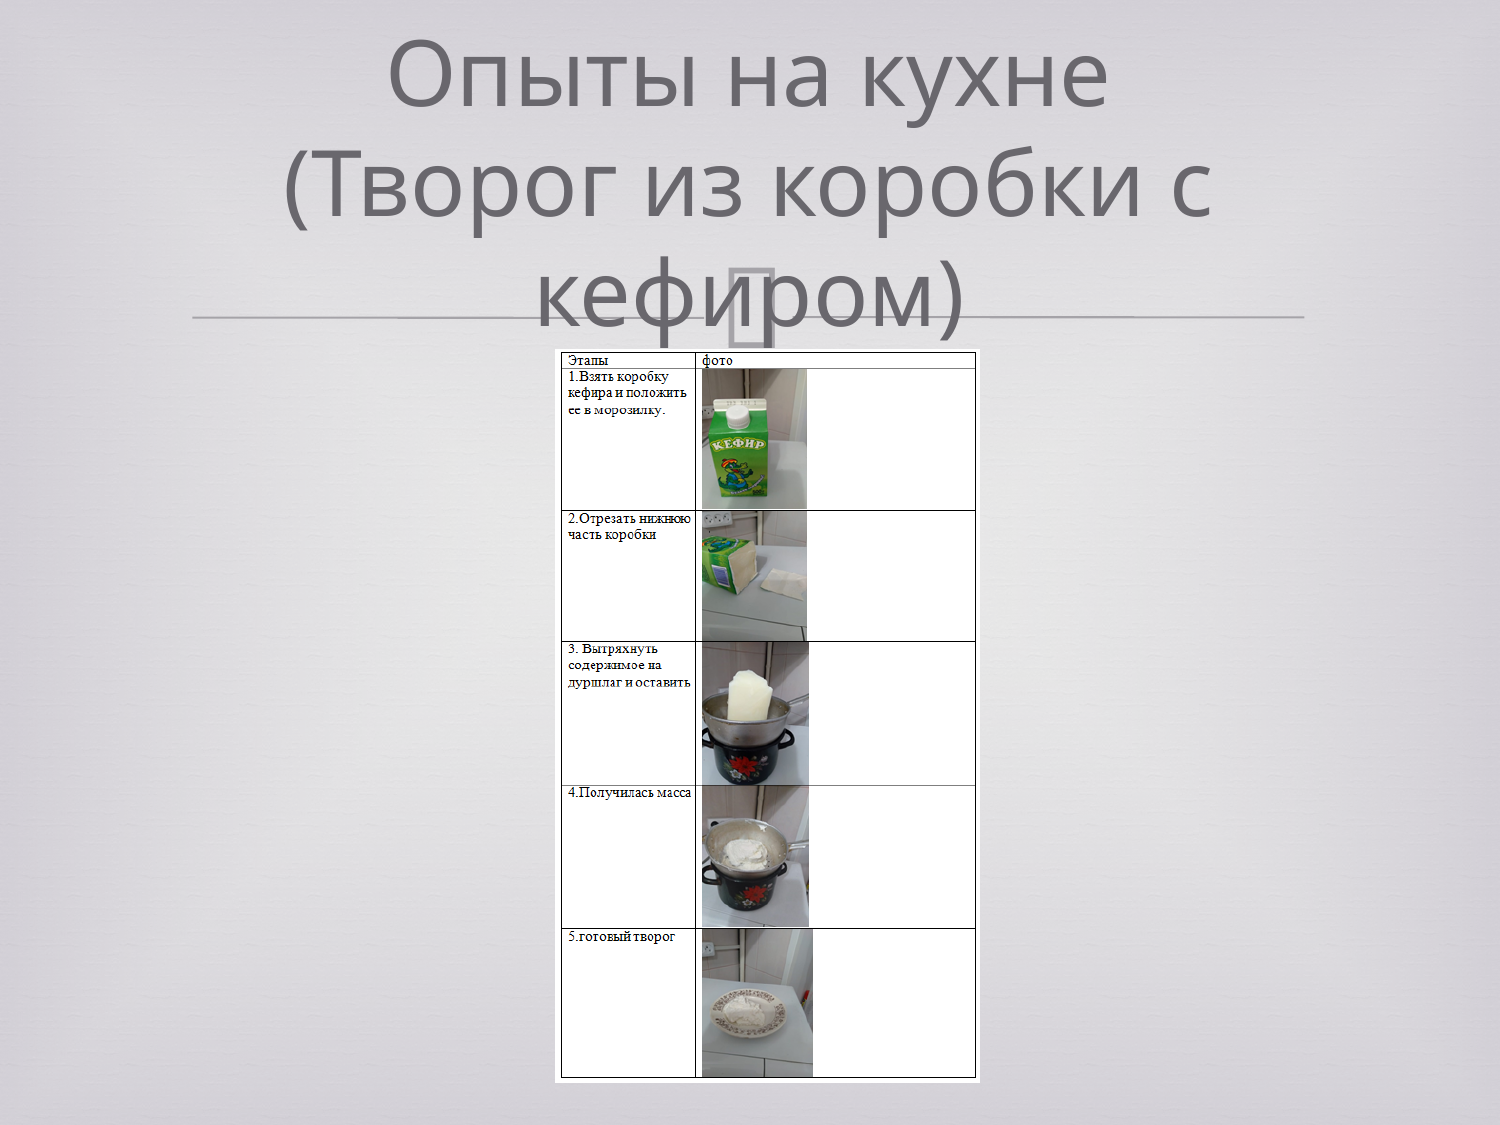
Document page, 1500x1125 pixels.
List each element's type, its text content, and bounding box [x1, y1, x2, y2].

title Опыты на кухне (Творог из коробки с кефиром) [112, 93, 1386, 267]
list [554, 349, 981, 1083]
